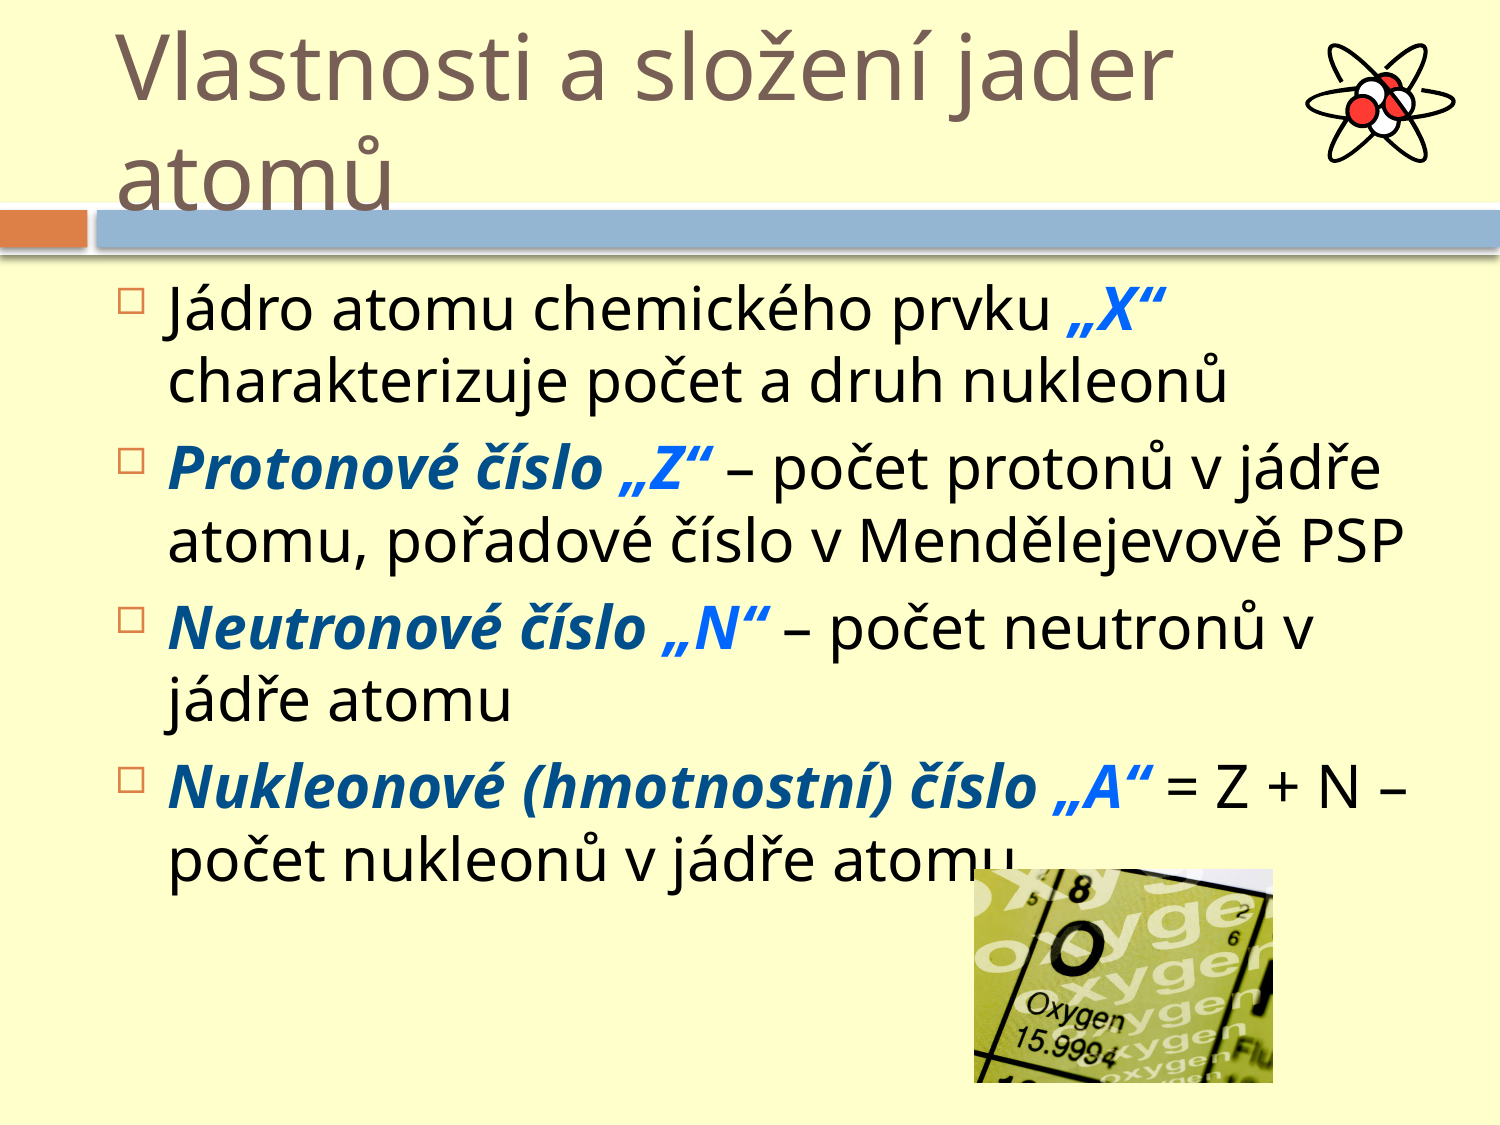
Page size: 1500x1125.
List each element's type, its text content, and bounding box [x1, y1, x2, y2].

list Jádro atomu chemického prvku „X“ charakterizuje počet a druh nukleonů Protonové číslo „Z“ – počet protonů v jádře atomu, pořadové číslo v Mendělejevově PSP Neutronové číslo „N“ – počet neutronů v jádře atomu Nukleonové (hmotnostní) číslo „A“ = Z + N – počet nukleonů v jádře atomu [100, 262, 1438, 1000]
picture [1304, 37, 1456, 168]
title Vlastnosti a složení jader atomů [100, 37, 1438, 200]
picture [974, 869, 1273, 1083]
